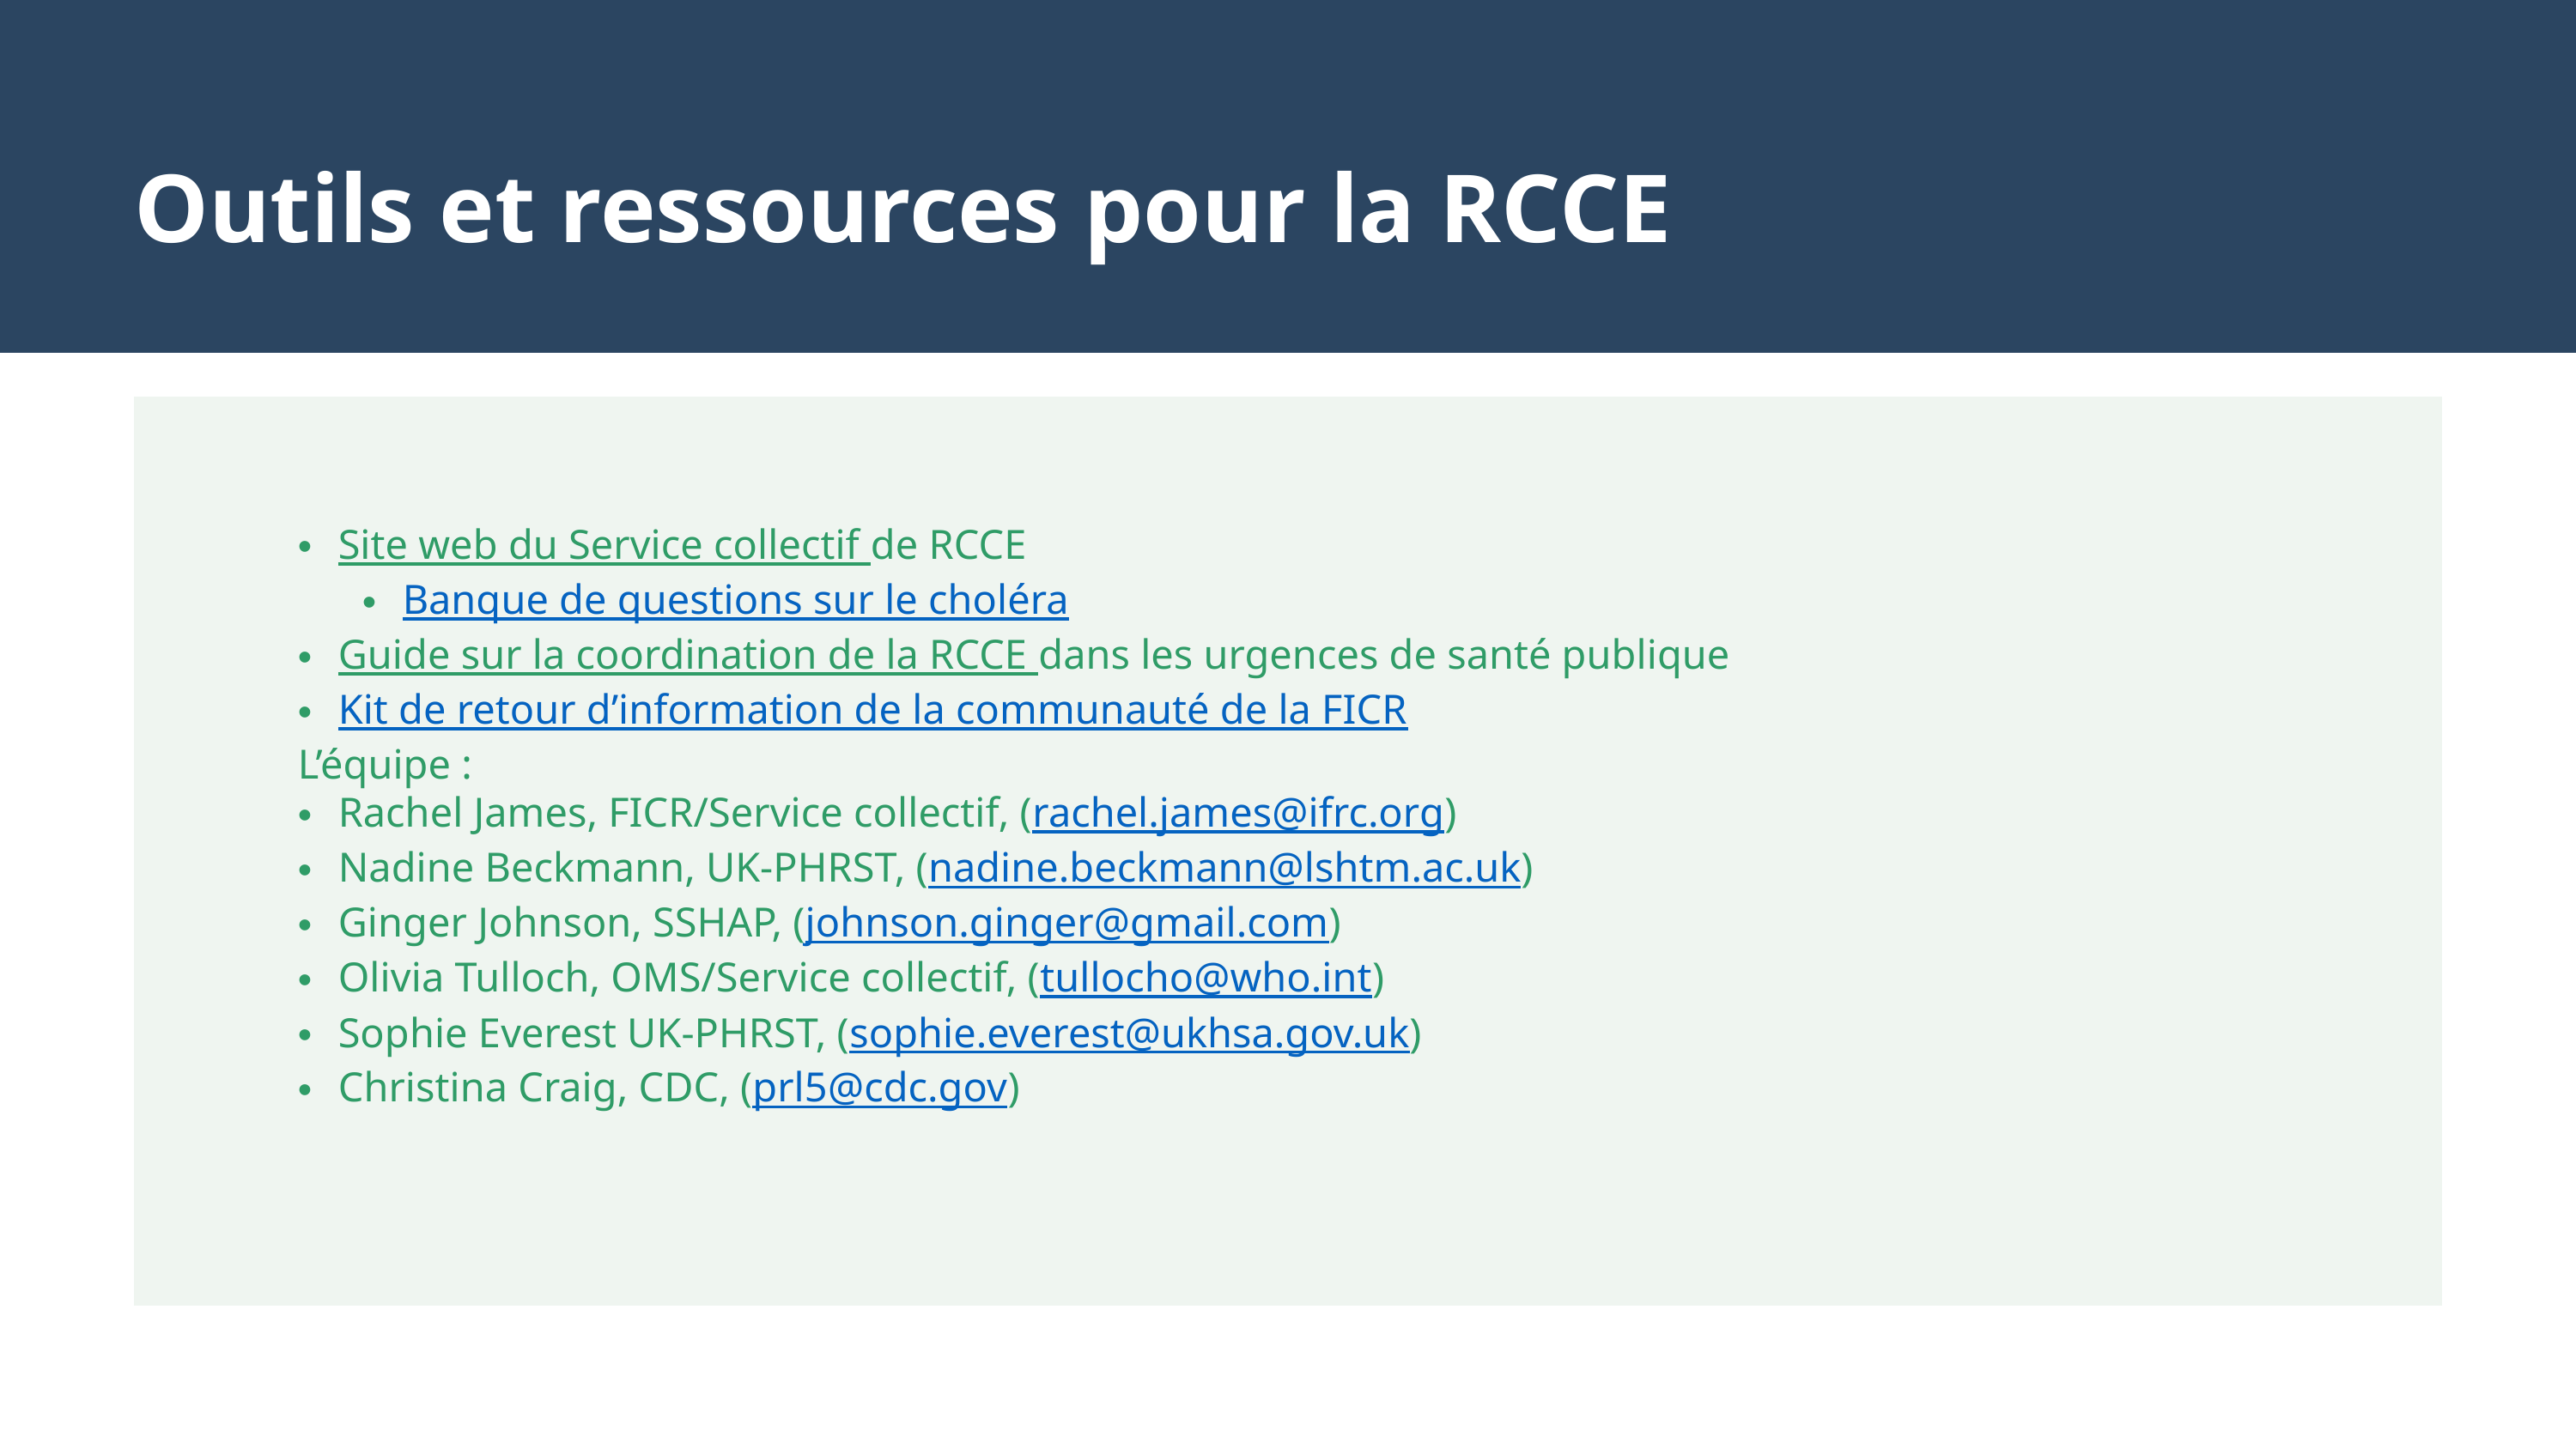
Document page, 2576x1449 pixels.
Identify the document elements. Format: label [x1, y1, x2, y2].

picture [134, 397, 2442, 1306]
picture [0, 0, 2576, 353]
